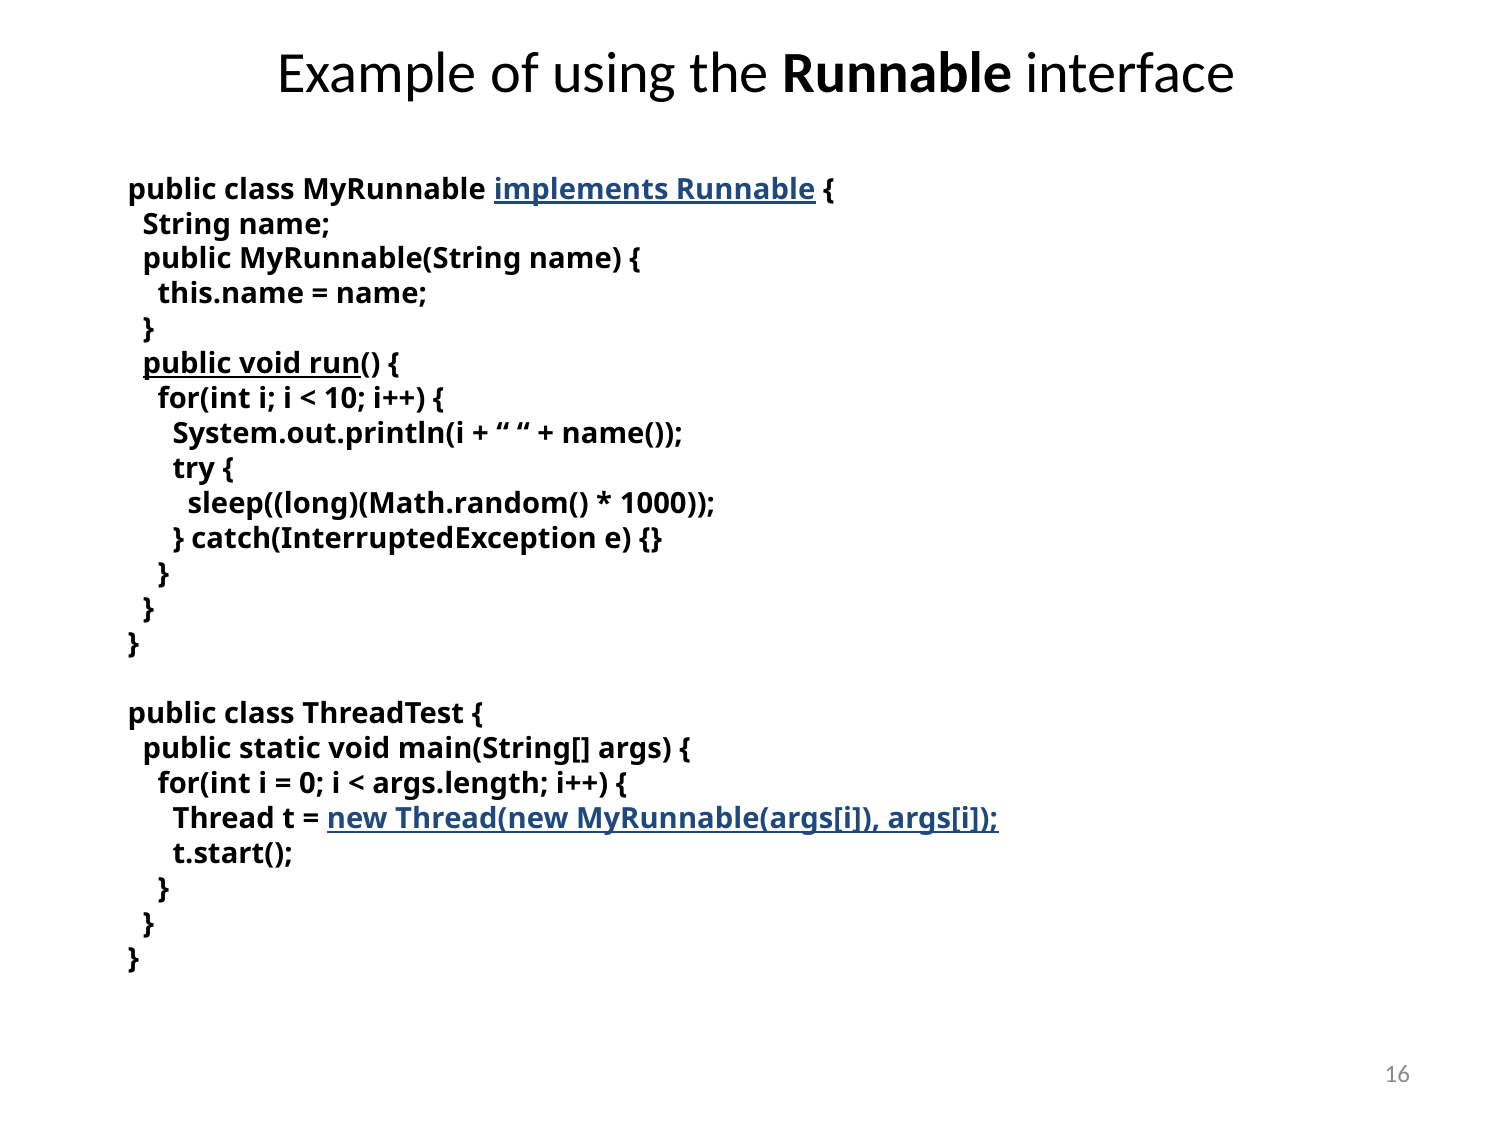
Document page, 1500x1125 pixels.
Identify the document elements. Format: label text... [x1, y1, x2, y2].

slide_number 16 [1074, 1042, 1425, 1103]
title Example of using the Runnable interface [27, 12, 1485, 125]
text_box public class MyRunnable implements Runnable { String name; public MyRunnable(String name) { this.name = name; } public void run() { for(int i; i < 10; i++) { System.out.println(i + “ “ + name()); try { sleep((long)(Math.random() * 1000)); } catch(InterruptedException e) {} } } } public class ThreadTest { public static void main(String[] args) { for(int i = 0; i < args.length; i++) { Thread t = new Thread(new MyRunnable(args[i]), args[i]); t.start(); } } } [112, 162, 1388, 1000]
